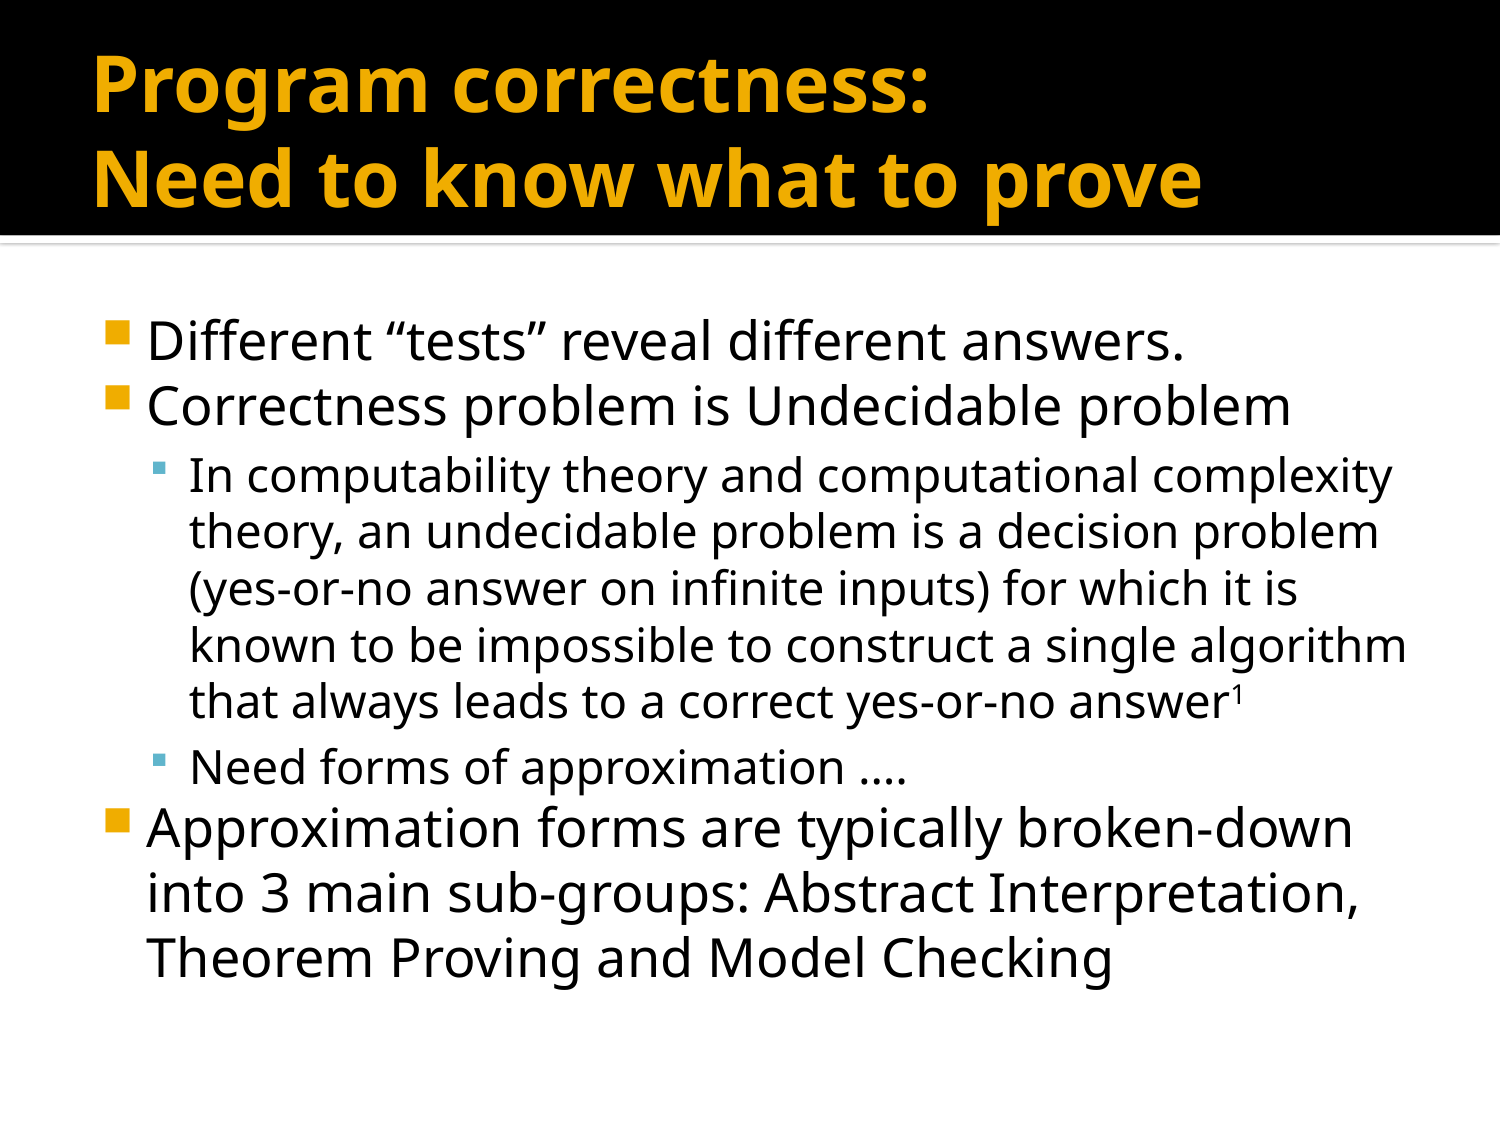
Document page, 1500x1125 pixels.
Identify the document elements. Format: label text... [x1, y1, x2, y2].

title Program correctness: Need to know what to prove [75, 25, 1425, 231]
list Different “tests” reveal different answers. Correctness problem is Undecidable problem In computability theory and computational complexity theory, an undecidable problem is a decision problem (yes-or-no answer on infinite inputs) for which it is known to be impossible to construct a single algorithm that always leads to a correct yes-or-no answer1 Need forms of approximation …. Approximation forms are typically broken-down into 3 main sub-groups: Abstract Interpretation, Theorem Proving and Model Checking [75, 291, 1425, 1050]
